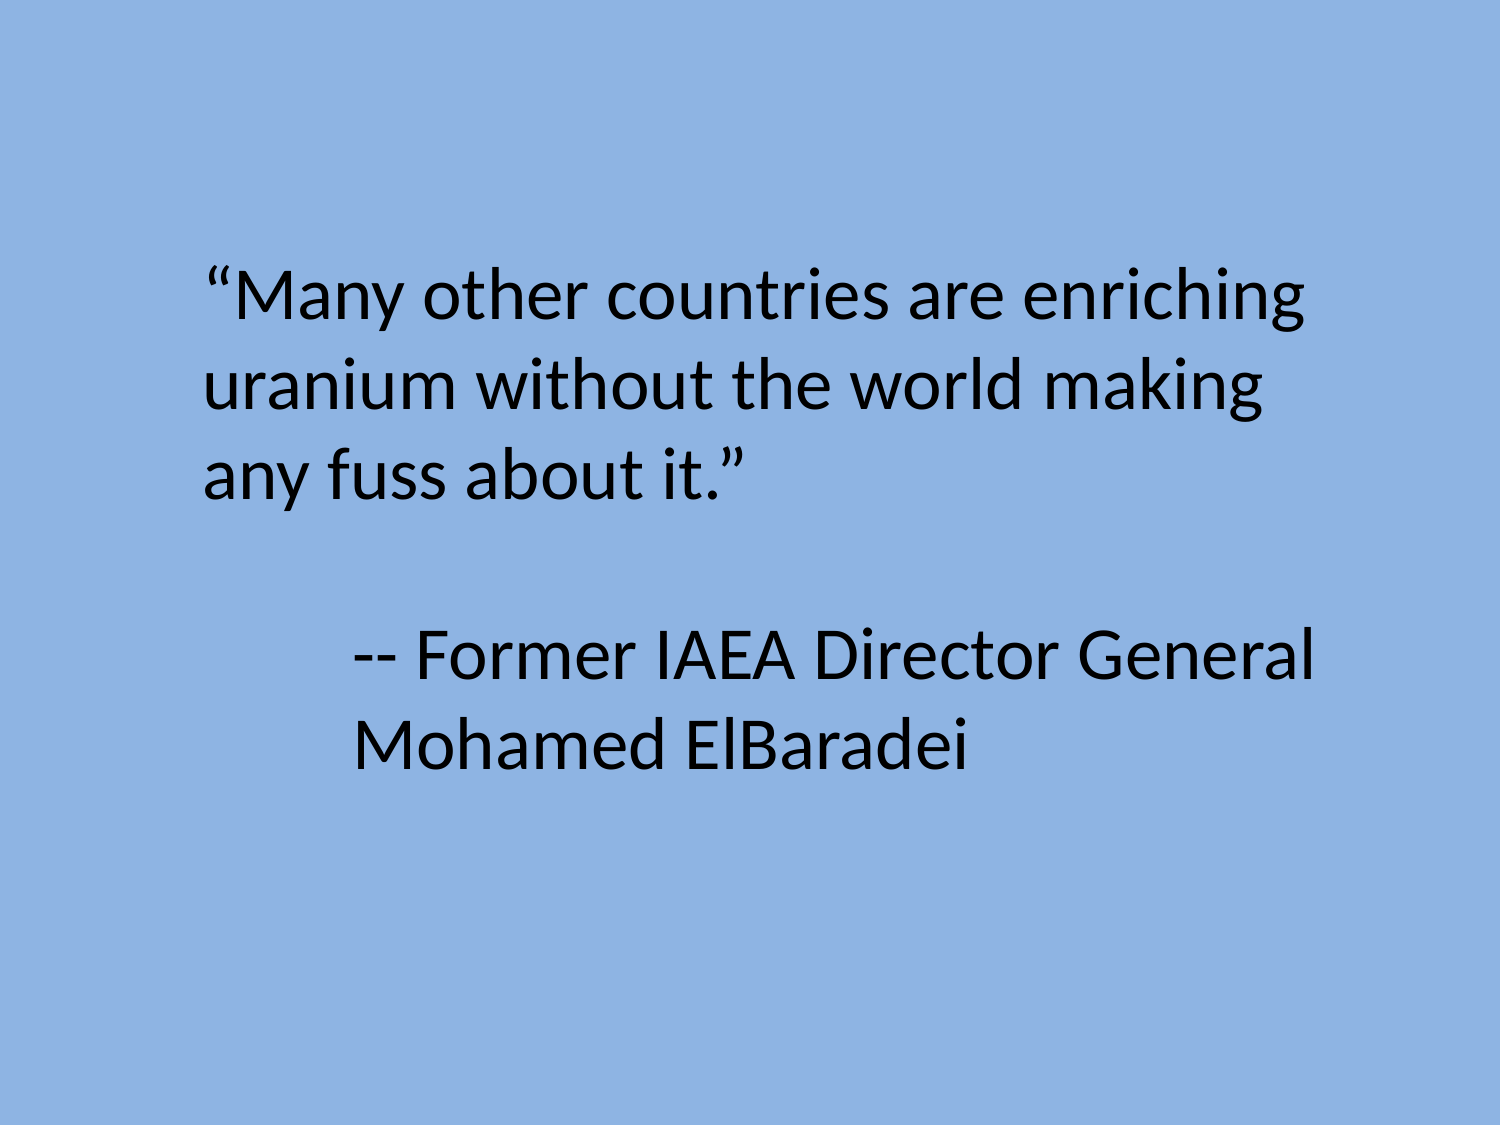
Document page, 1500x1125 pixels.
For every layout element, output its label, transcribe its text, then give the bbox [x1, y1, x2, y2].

text_box “Many other countries are enriching uranium without the world making any fuss about it.” -- Former IAEA Director General Mohamed ElBaradei [187, 237, 1338, 793]
